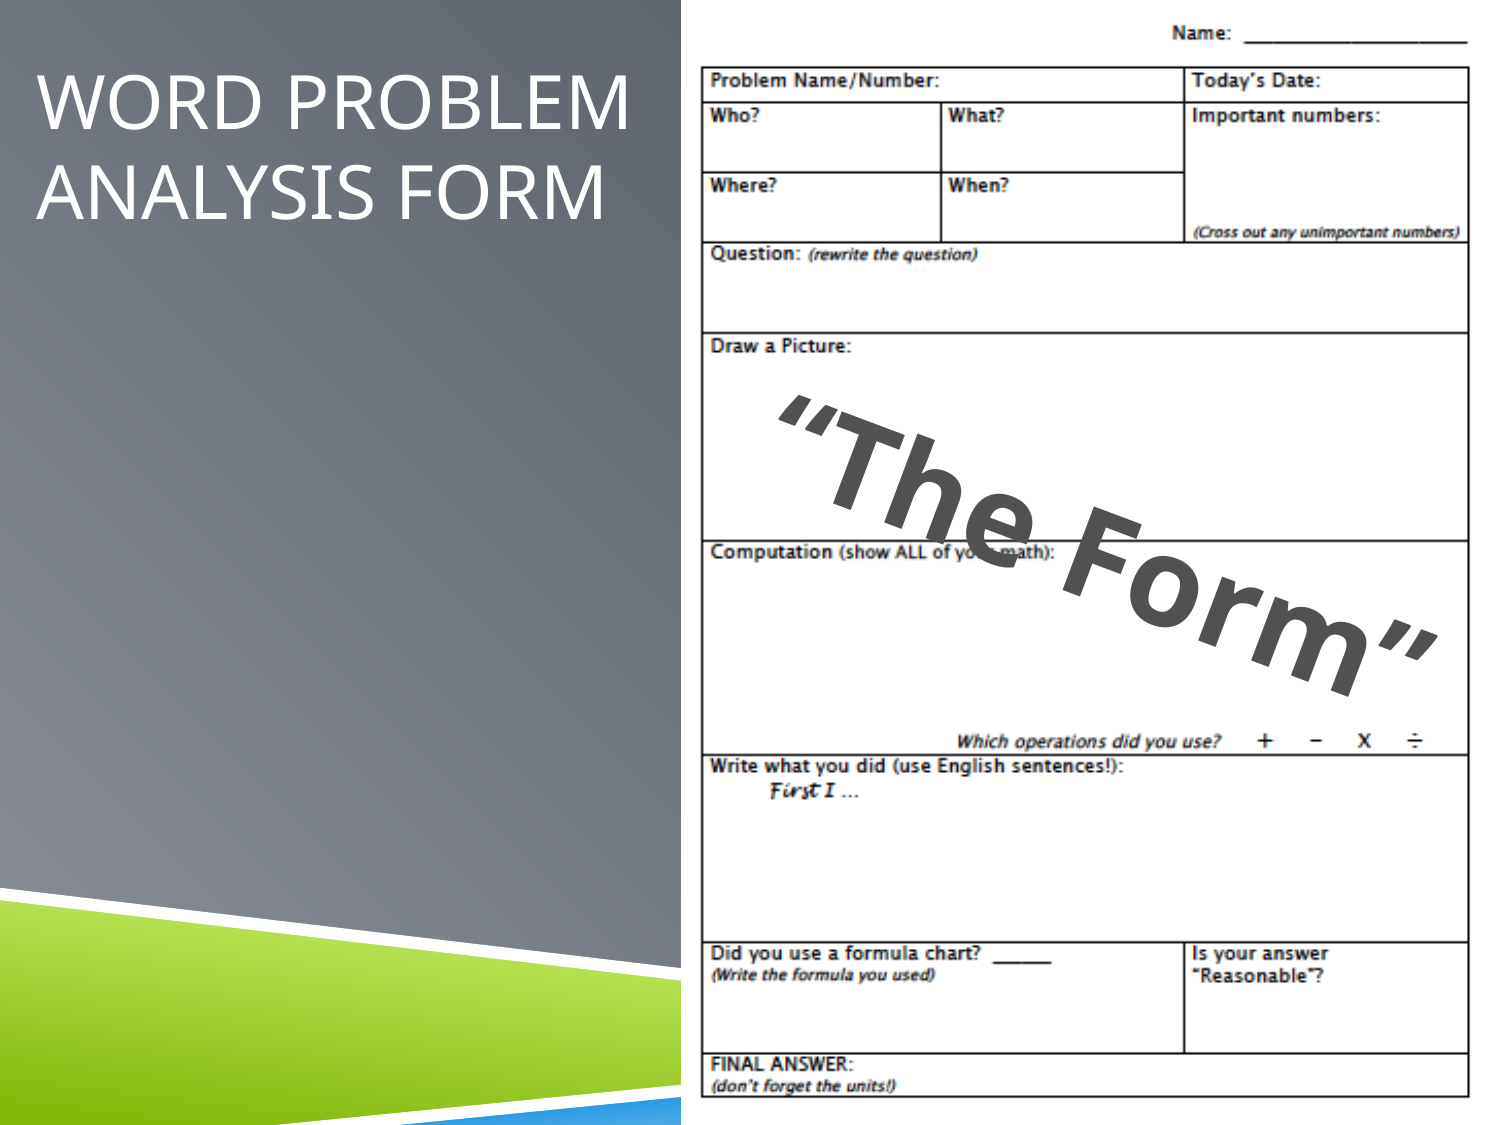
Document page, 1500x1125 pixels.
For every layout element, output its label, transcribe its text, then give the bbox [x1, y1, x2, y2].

title WORD PROBLEM ANALYSIS FORM [36, 38, 345, 252]
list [350, 0, 1500, 1125]
